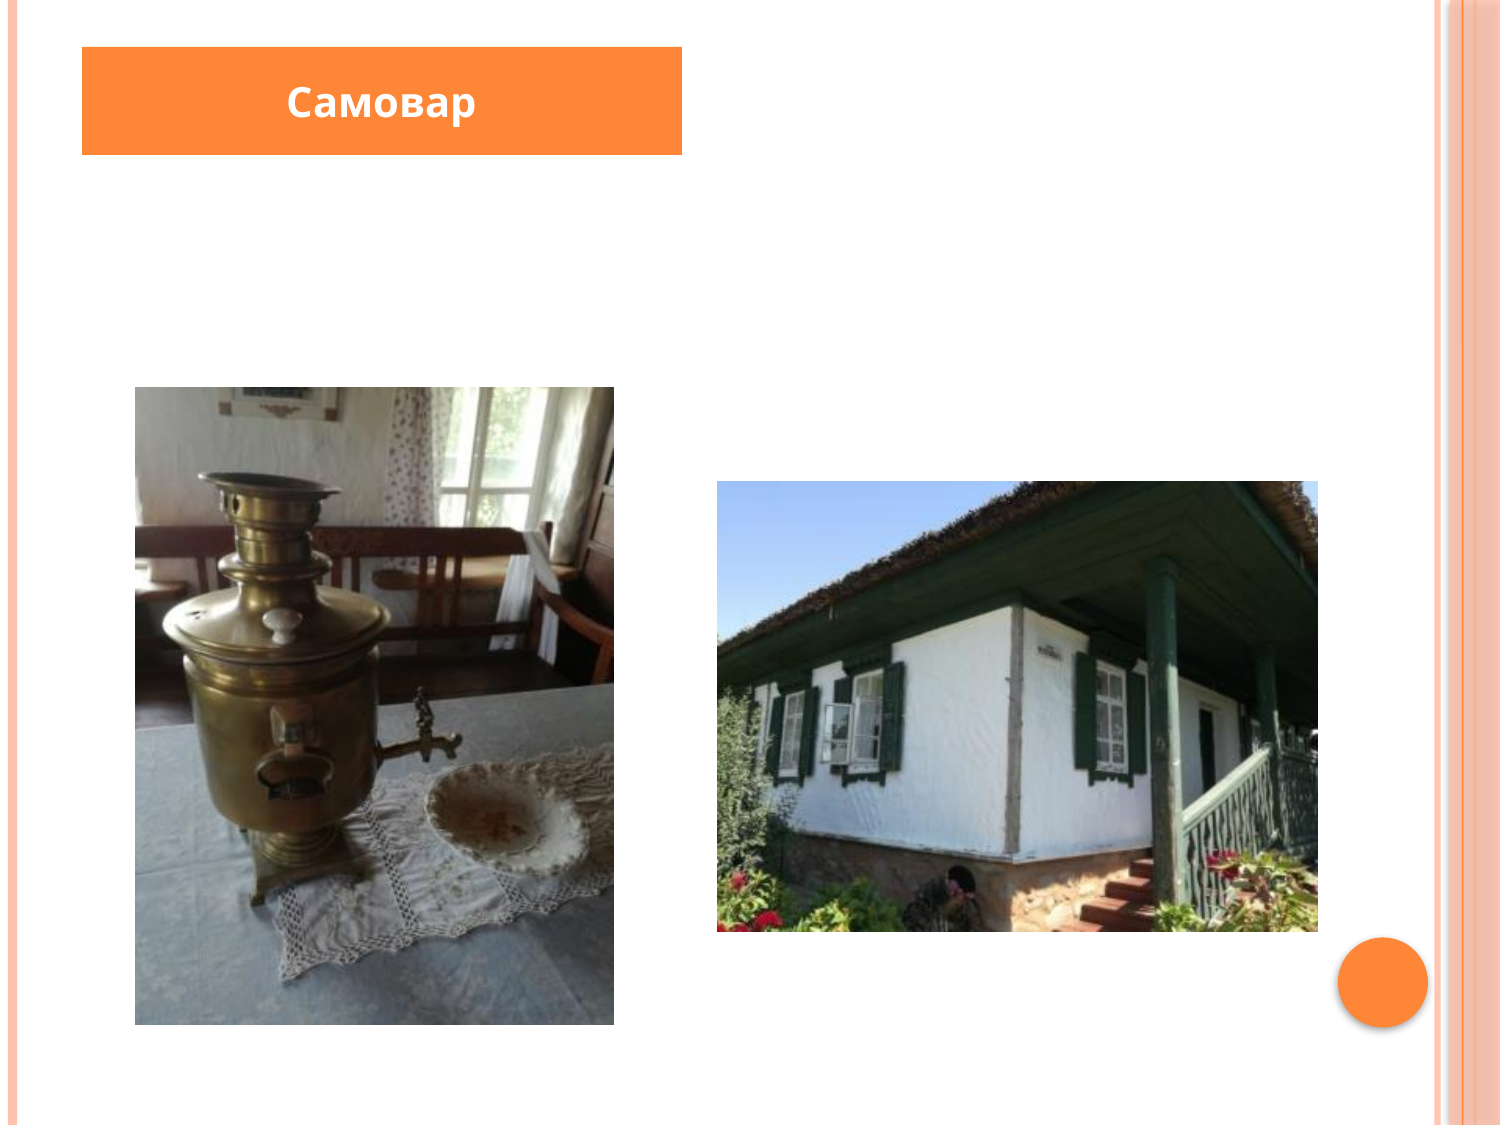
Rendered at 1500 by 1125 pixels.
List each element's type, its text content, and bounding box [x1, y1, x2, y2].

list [135, 386, 615, 1026]
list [716, 480, 1318, 932]
list Самовар [82, 46, 682, 155]
